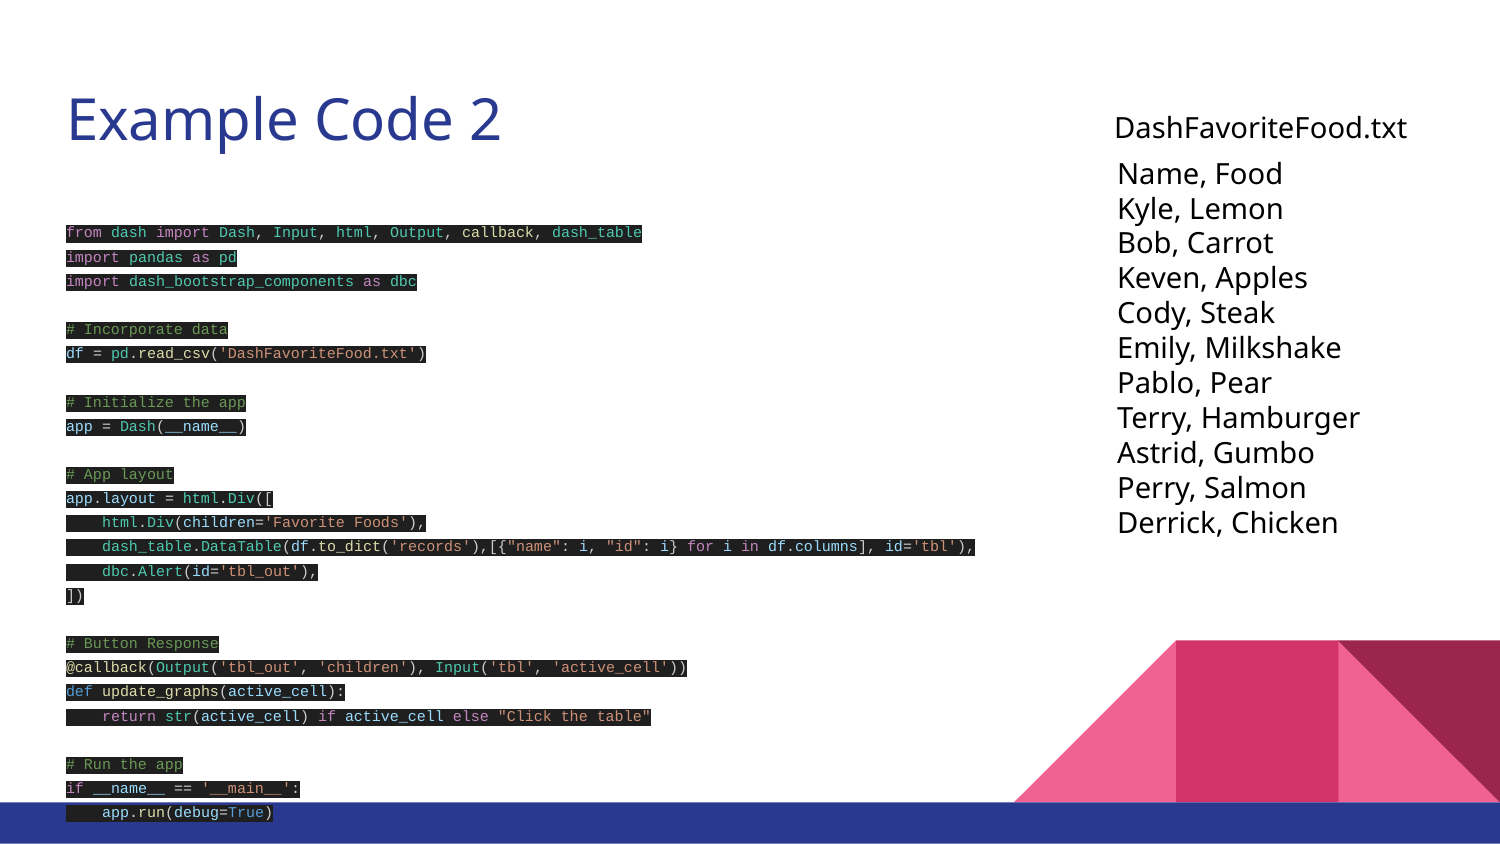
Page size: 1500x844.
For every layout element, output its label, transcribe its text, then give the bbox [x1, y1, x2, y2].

text_box Name, Food Kyle, Lemon Bob, Carrot Keven, Apples Cody, Steak Emily, Milkshake Pablo, Pear Terry, Hamburger Astrid, Gumbo Perry, Salmon Derrick, Chicken [1102, 160, 1477, 590]
title Example Code 2 [51, 67, 1449, 167]
list from dash import Dash, Input, html, Output, callback, dash_table import pandas as pd import dash_bootstrap_components as dbc # Incorporate data df = pd.read_csv('DashFavoriteFood.txt') # Initialize the app app = Dash(__name__) # App layout app.layout = html.Div([ html.Div(children='Favorite Foods'), dash_table.DataTable(df.to_dict('records'),[{"name": i, "id": i} for i in df.columns], id='tbl'), dbc.Alert(id='tbl_out'), ]) # Button Response @callback(Output('tbl_out', 'children'), Input('tbl', 'active_cell')) def update_graphs(active_cell): return str(active_cell) if active_cell else "Click the table" # Run the app if __name__ == '__main__': app.run(debug=True) [51, 201, 1057, 844]
text_box DashFavoriteFood.txt [1099, 94, 1500, 160]
